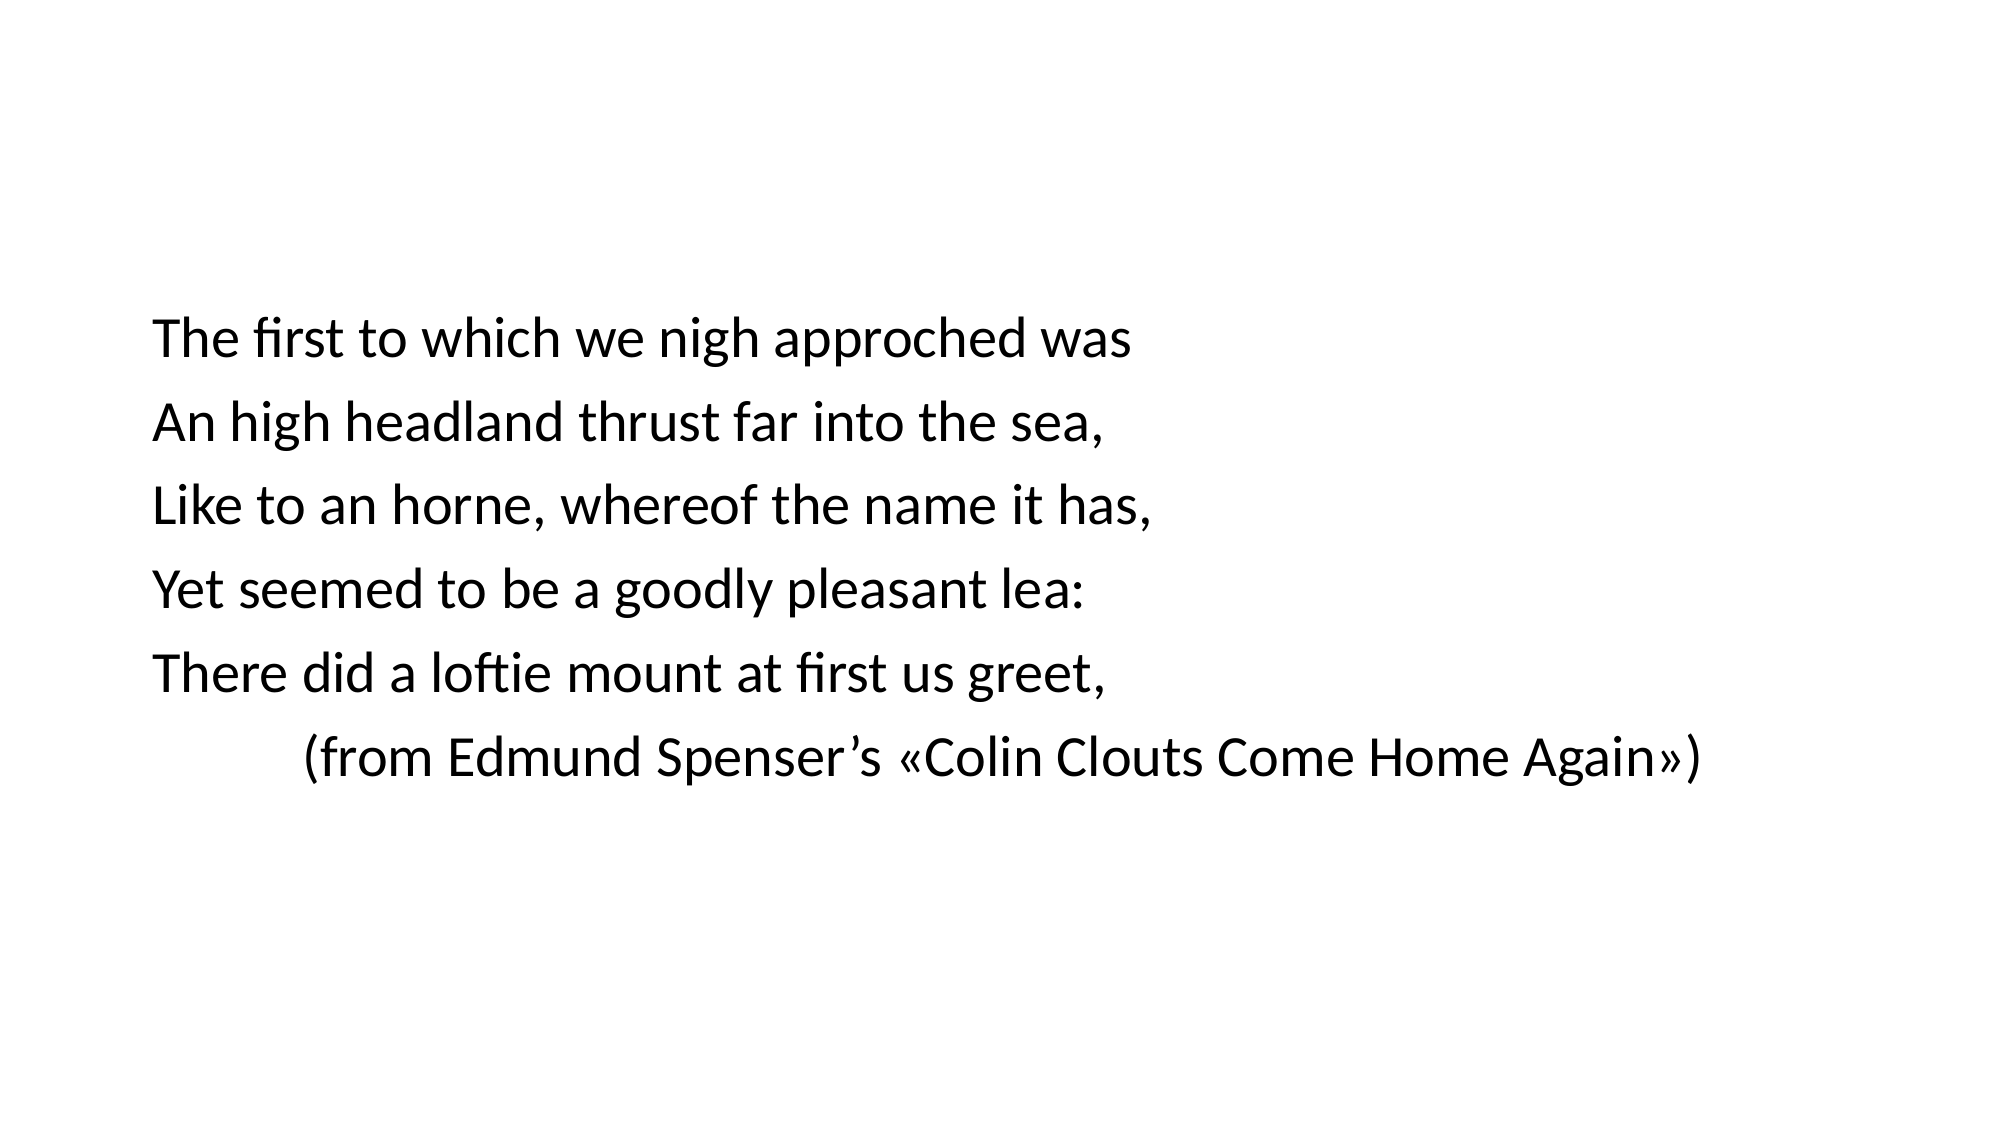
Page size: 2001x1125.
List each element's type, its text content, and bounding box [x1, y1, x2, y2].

list The first to which we nigh approched was An high headland thrust far into the sea, Like to an horne, whereof the name it has, Yet seemed to be a goodly pleasant lea: There did a loftie mount at first us greet, (from Edmund Spenser’s «Colin Clouts Come Home Again») [137, 299, 1863, 1014]
